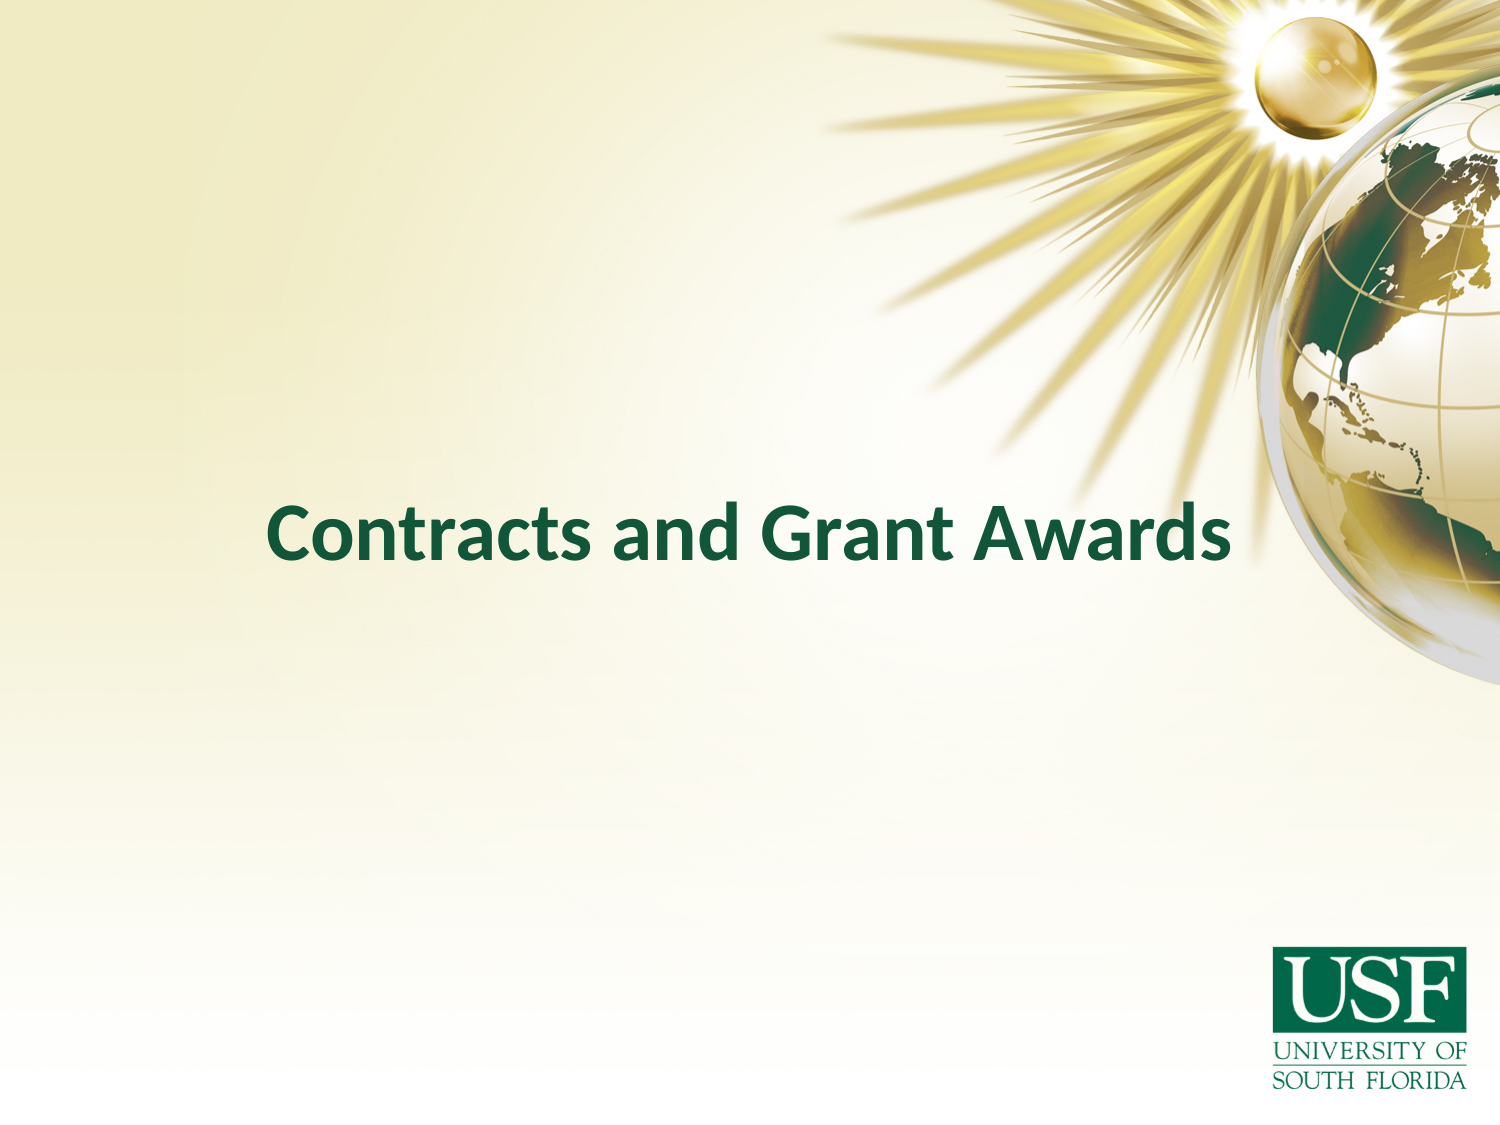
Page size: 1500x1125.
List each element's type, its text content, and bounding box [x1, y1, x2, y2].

picture [0, 0, 1500, 1125]
title Contracts and Grant Awards [75, 433, 1425, 622]
